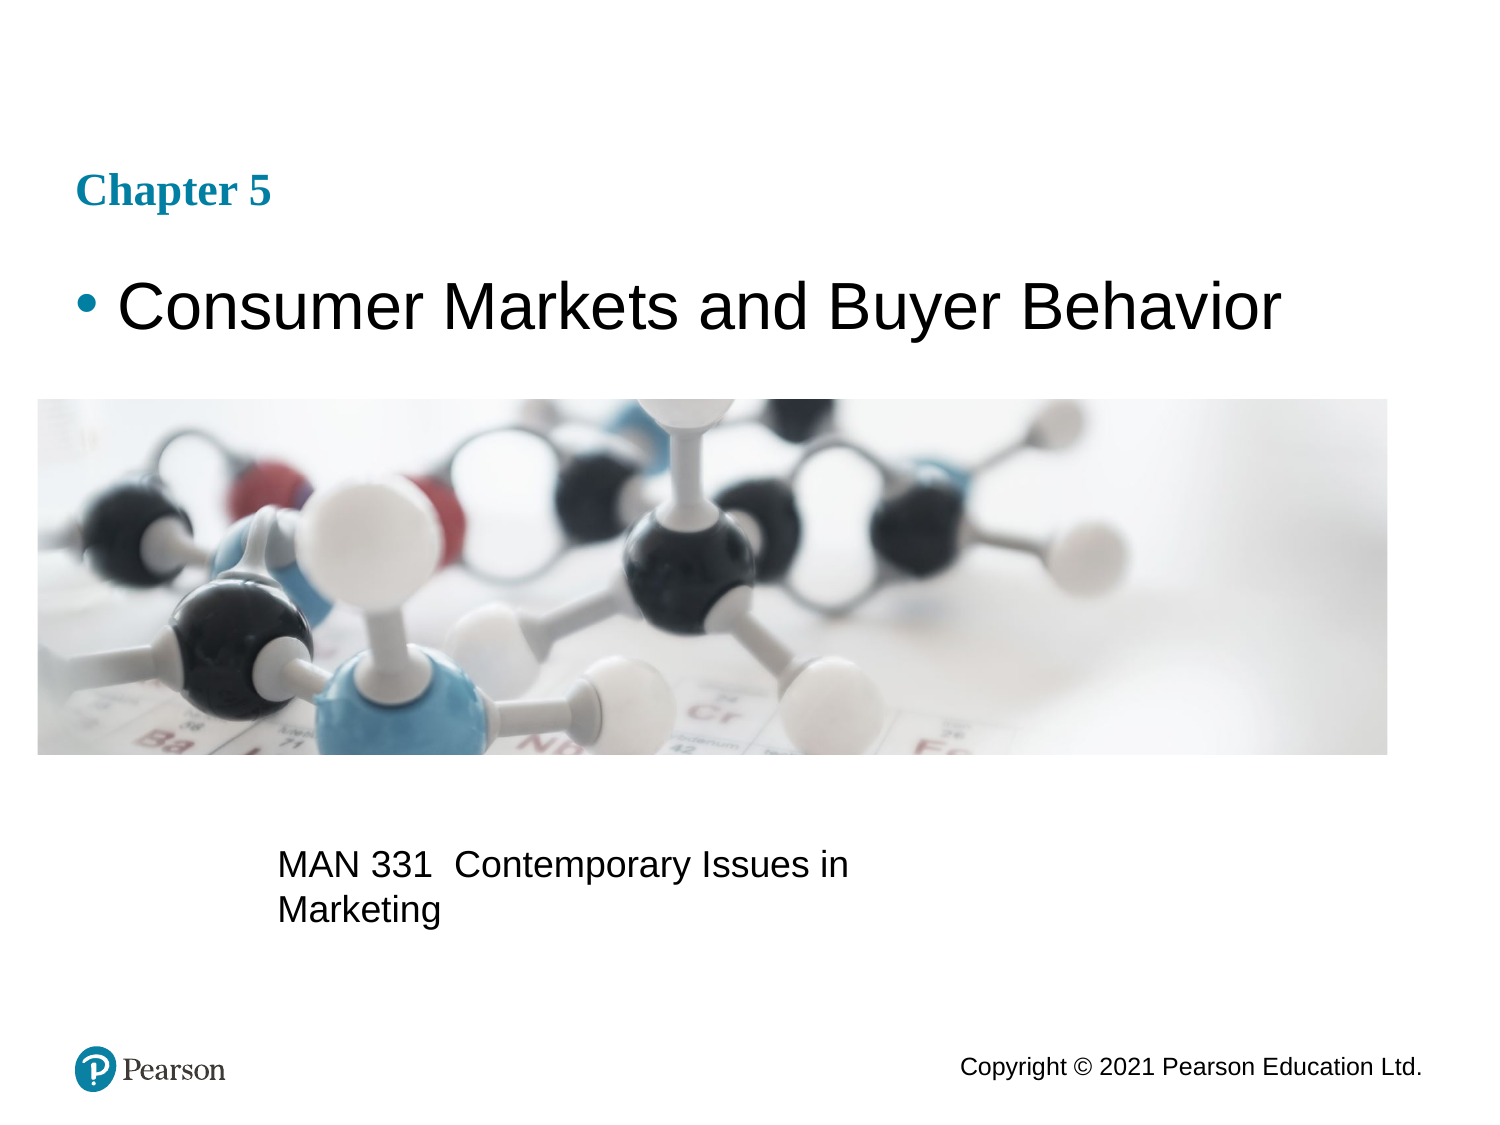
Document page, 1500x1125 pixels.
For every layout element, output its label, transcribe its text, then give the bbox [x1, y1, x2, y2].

text_box MAN 331 Contemporary Issues in Marketing [262, 832, 1013, 937]
title Chapter 5 [75, 35, 1425, 216]
picture [37, 399, 1388, 756]
list Consumer Markets and Buyer Behavior [75, 262, 1425, 618]
